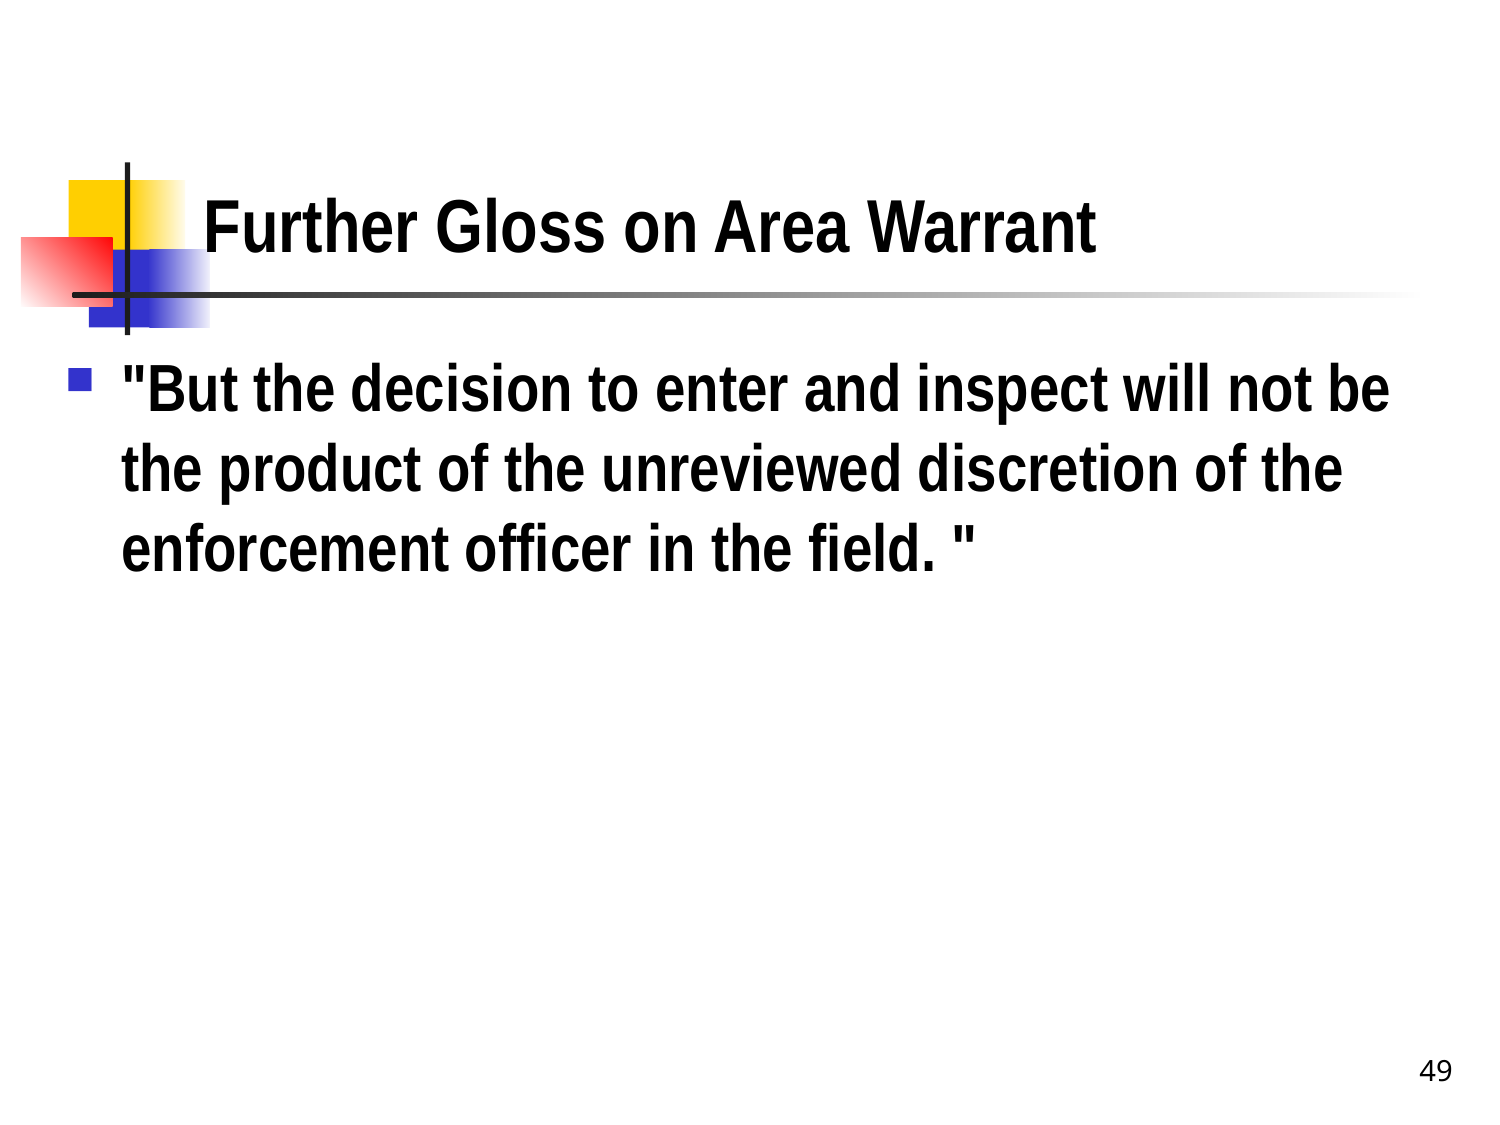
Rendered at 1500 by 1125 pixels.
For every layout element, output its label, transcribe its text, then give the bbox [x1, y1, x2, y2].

slide_number 49 [1155, 1024, 1468, 1100]
title Further Gloss on Area Warrant [188, 35, 1468, 275]
list "But the decision to enter and inspect will not be the product of the unreviewed discretion of the enforcement officer in the field. " [50, 337, 1450, 1075]
